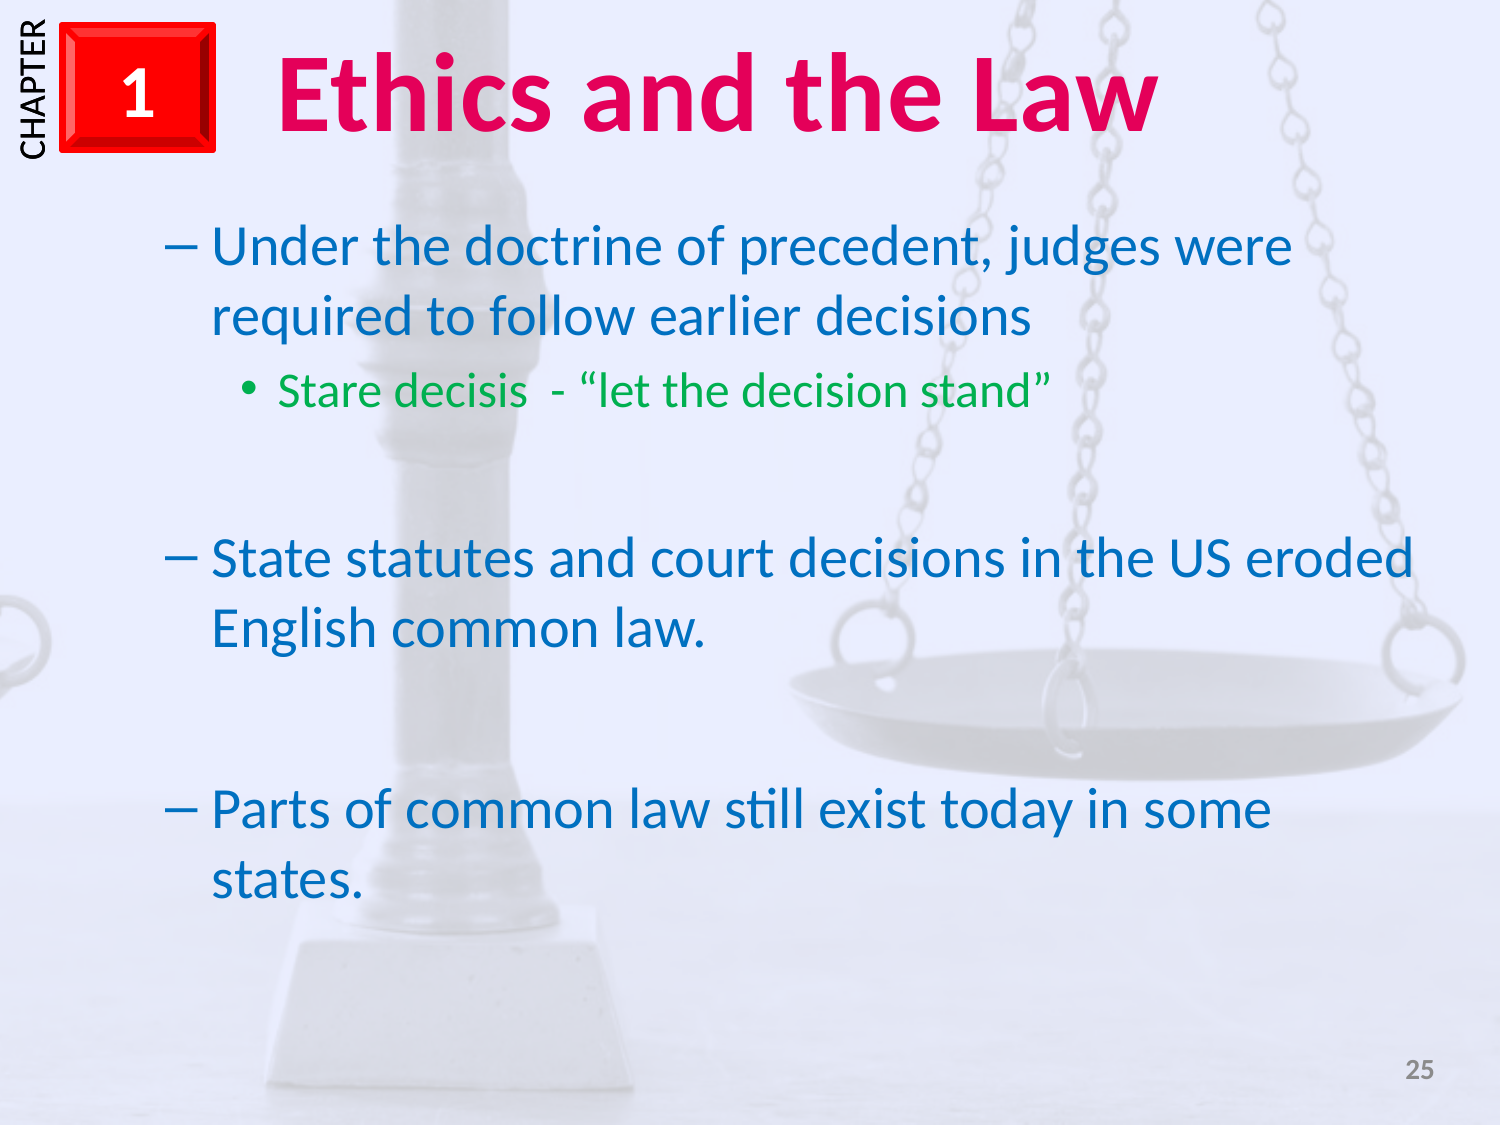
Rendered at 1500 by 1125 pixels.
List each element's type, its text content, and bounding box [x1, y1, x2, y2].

list Under the doctrine of precedent, judges were required to follow earlier decisions Stare decisis - “let the decision stand” State statutes and court decisions in the US eroded English common law. Parts of common law still exist today in some states. [75, 200, 1450, 1100]
